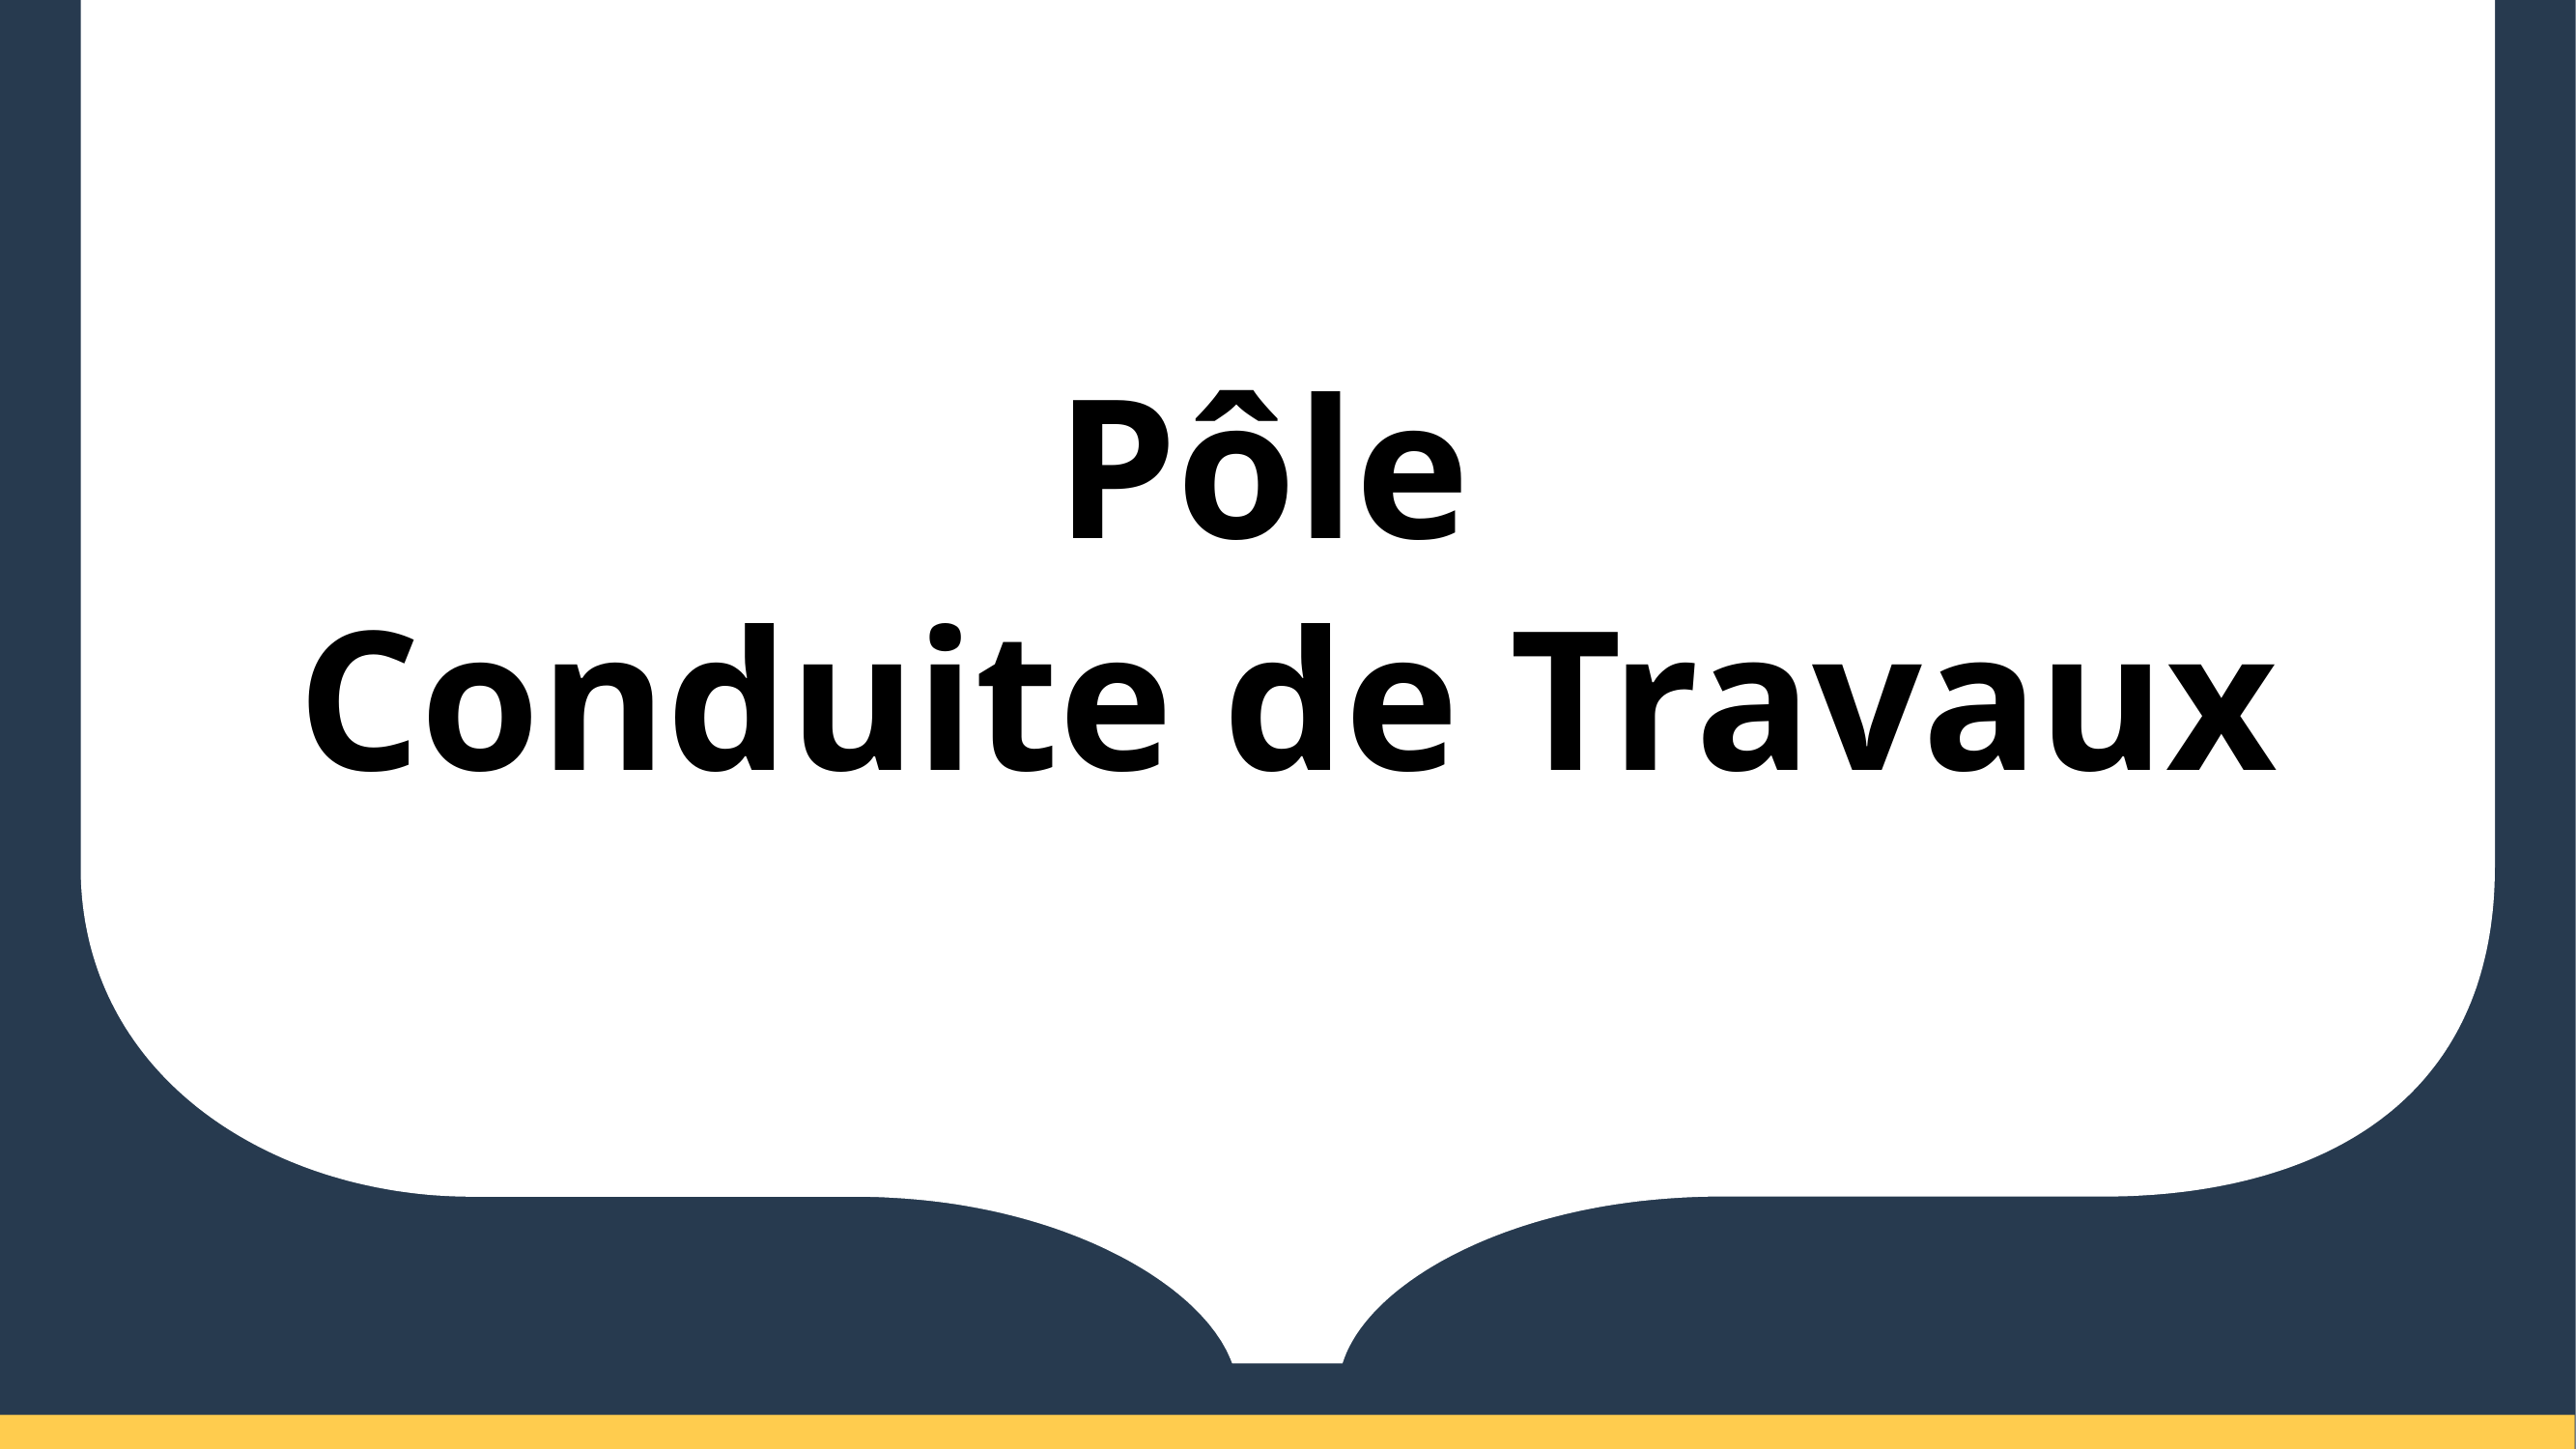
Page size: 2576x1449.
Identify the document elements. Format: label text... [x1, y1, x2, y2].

text_box Pôle Conduite de Travaux [255, 337, 2321, 816]
